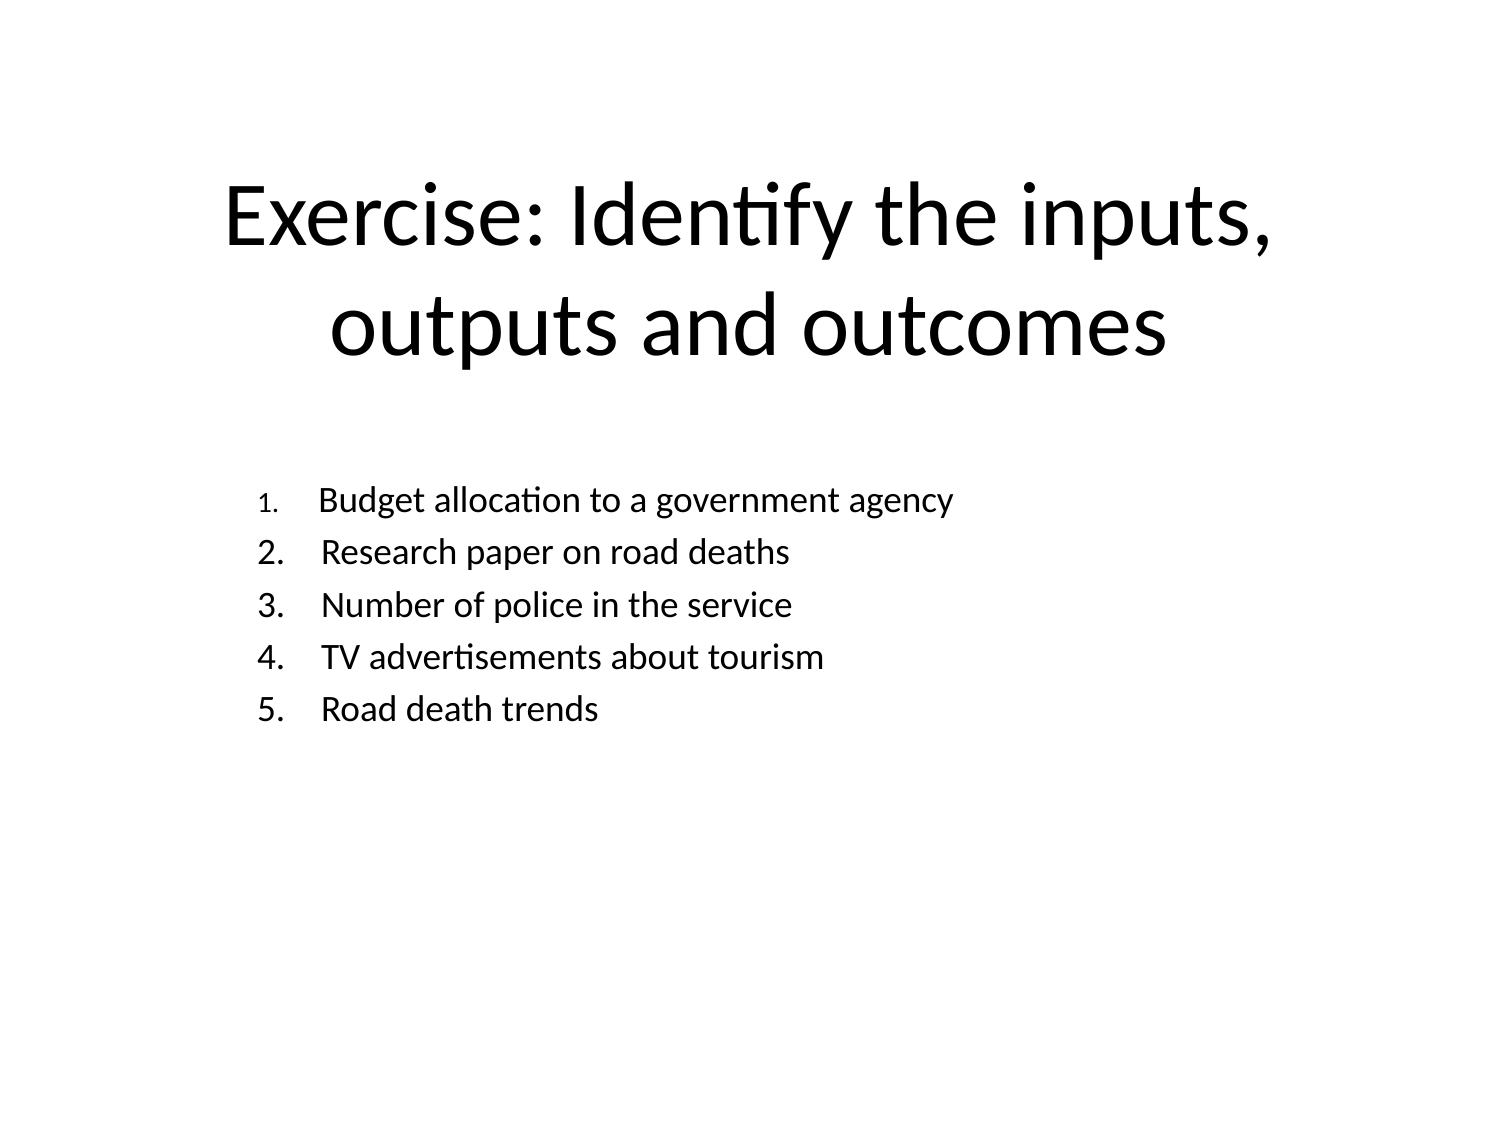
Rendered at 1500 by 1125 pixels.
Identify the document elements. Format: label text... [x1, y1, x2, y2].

title Exercise: Identify the inputs, outputs and outcomes [112, 66, 1388, 461]
subtitle 1. Budget allocation to a government agency 2. Research paper on road deaths 3. Number of police in the service 4. TV advertisements about tourism 5. Road death trends [242, 468, 1293, 756]
